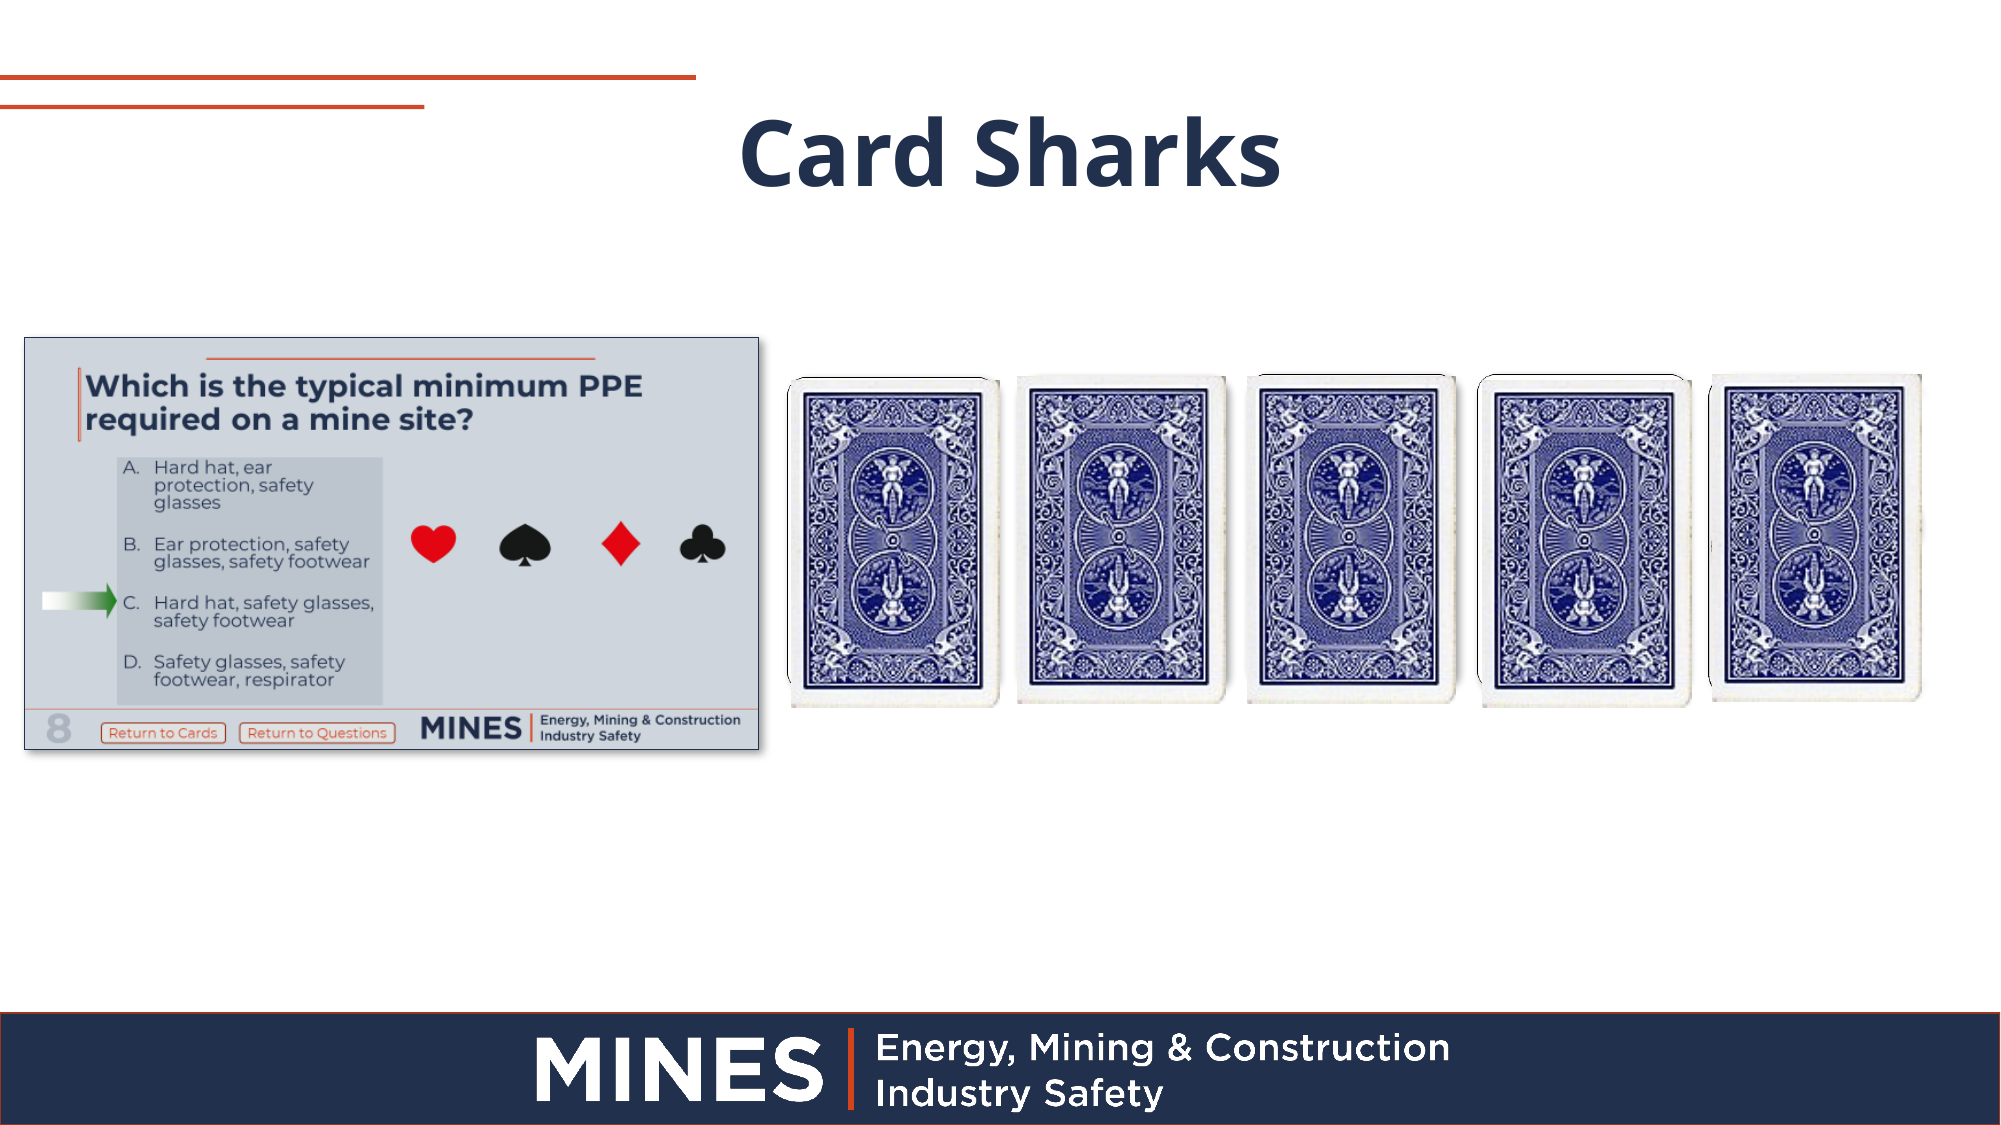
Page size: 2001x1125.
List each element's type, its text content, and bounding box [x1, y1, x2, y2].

picture [1247, 374, 1456, 704]
picture [513, 1004, 1487, 1125]
text_box Card Sharks [722, 87, 1338, 213]
picture [1708, 374, 1922, 702]
picture [787, 377, 1000, 708]
picture [24, 337, 759, 750]
picture [1017, 376, 1226, 704]
picture [1477, 374, 1692, 708]
